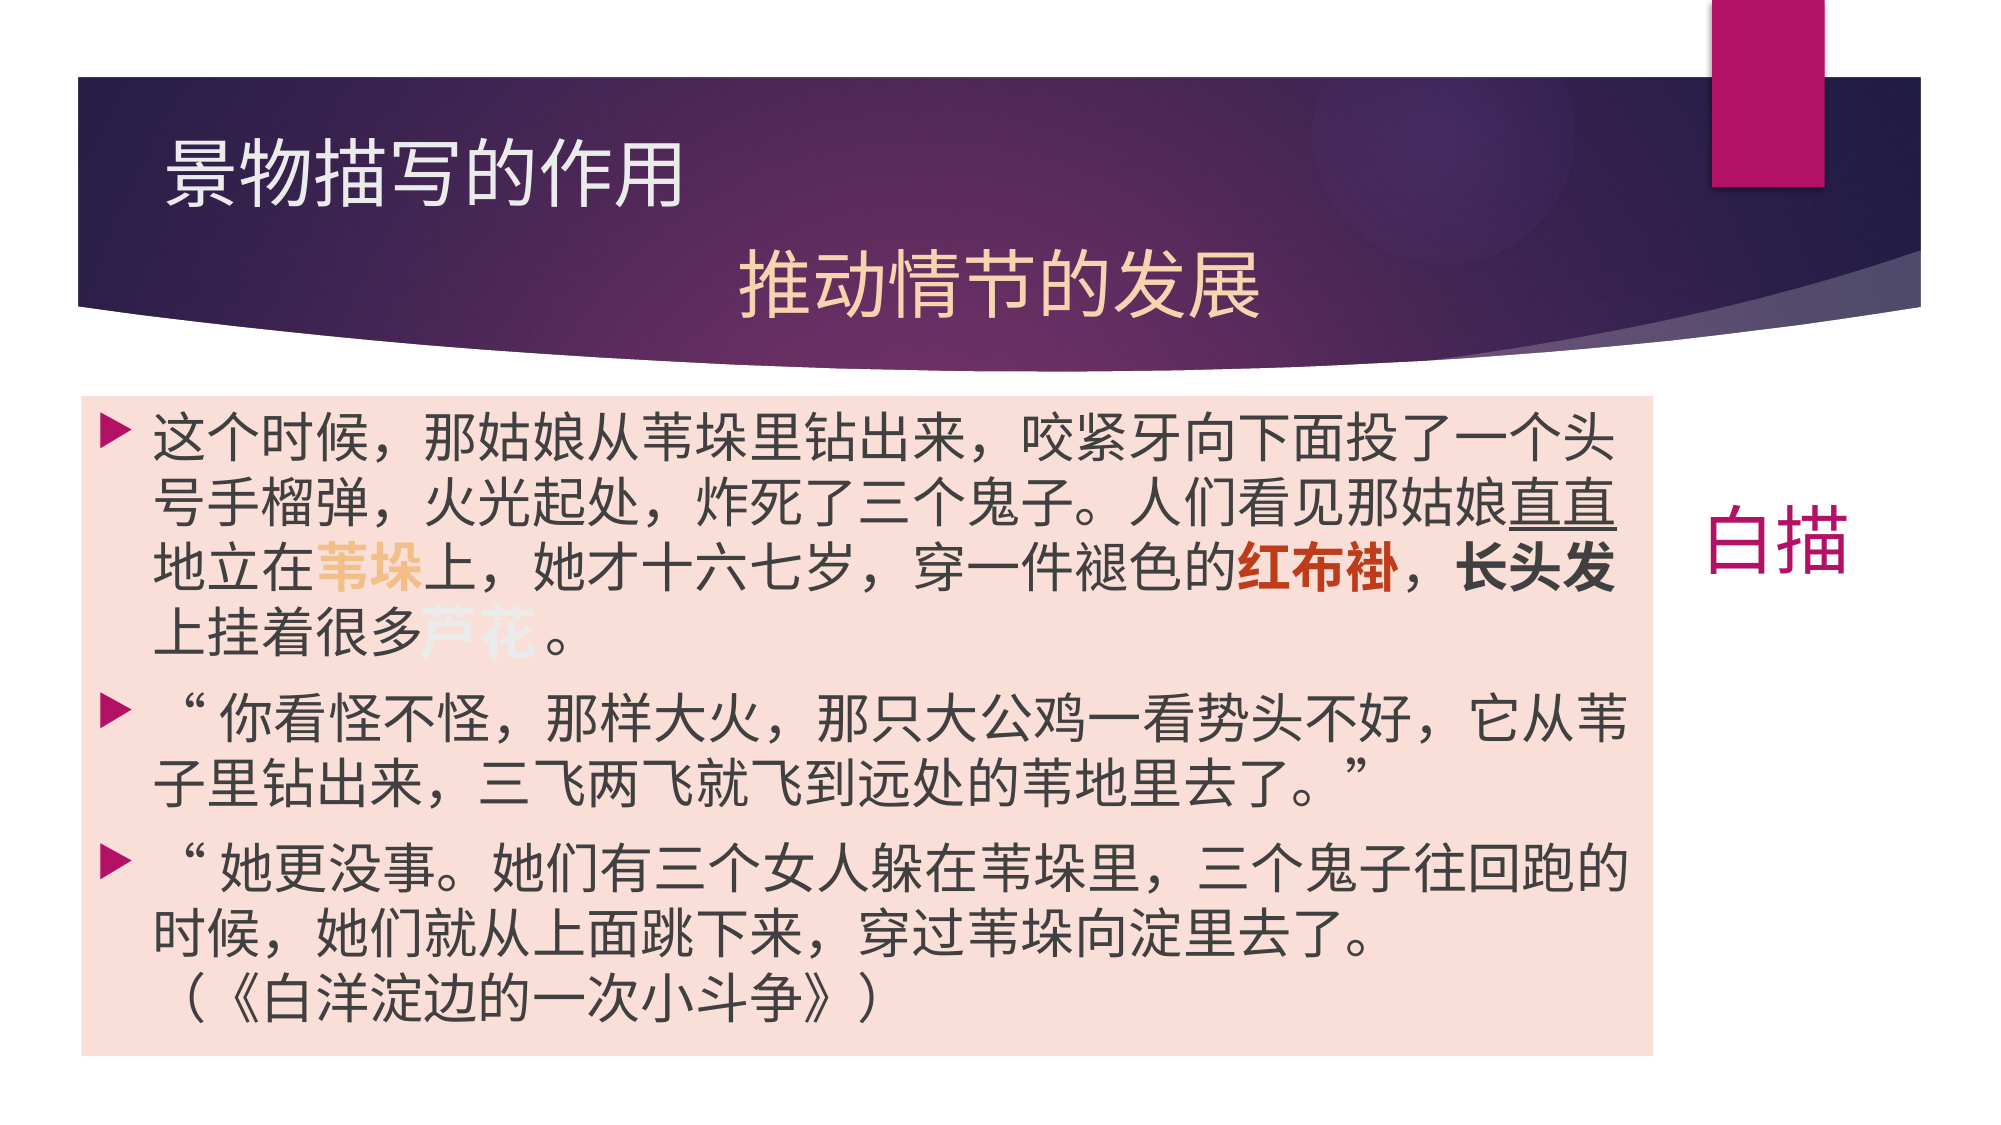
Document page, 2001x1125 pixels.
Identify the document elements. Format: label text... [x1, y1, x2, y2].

title 景物描写的作用 [148, 113, 1586, 230]
list 这个时候，那姑娘从苇垛里钻出来，咬紧牙向下面投了一个头号手榴弹，火光起处，炸死了三个鬼子。人们看见那姑娘直直地立在苇垛上，她才十六七岁，穿一件褪色的红布褂，长头发上挂着很多 。 “你看怪不怪，那样大火，那只大公鸡一看势头不好，它从苇子里钻出来，三飞两飞就飞到远处的苇地里去了。” “她更没事。她们有三个女人躲在苇垛里，三个鬼子往回跑的时候，她们就从上面跳下来，穿过苇垛向淀里去了。 （《白洋淀边的一次小斗争》） [81, 395, 1654, 1057]
text_box 推动情节的发展 [722, 229, 1278, 335]
text_box 芦花 [404, 589, 552, 674]
text_box 白描 [1685, 486, 1866, 592]
